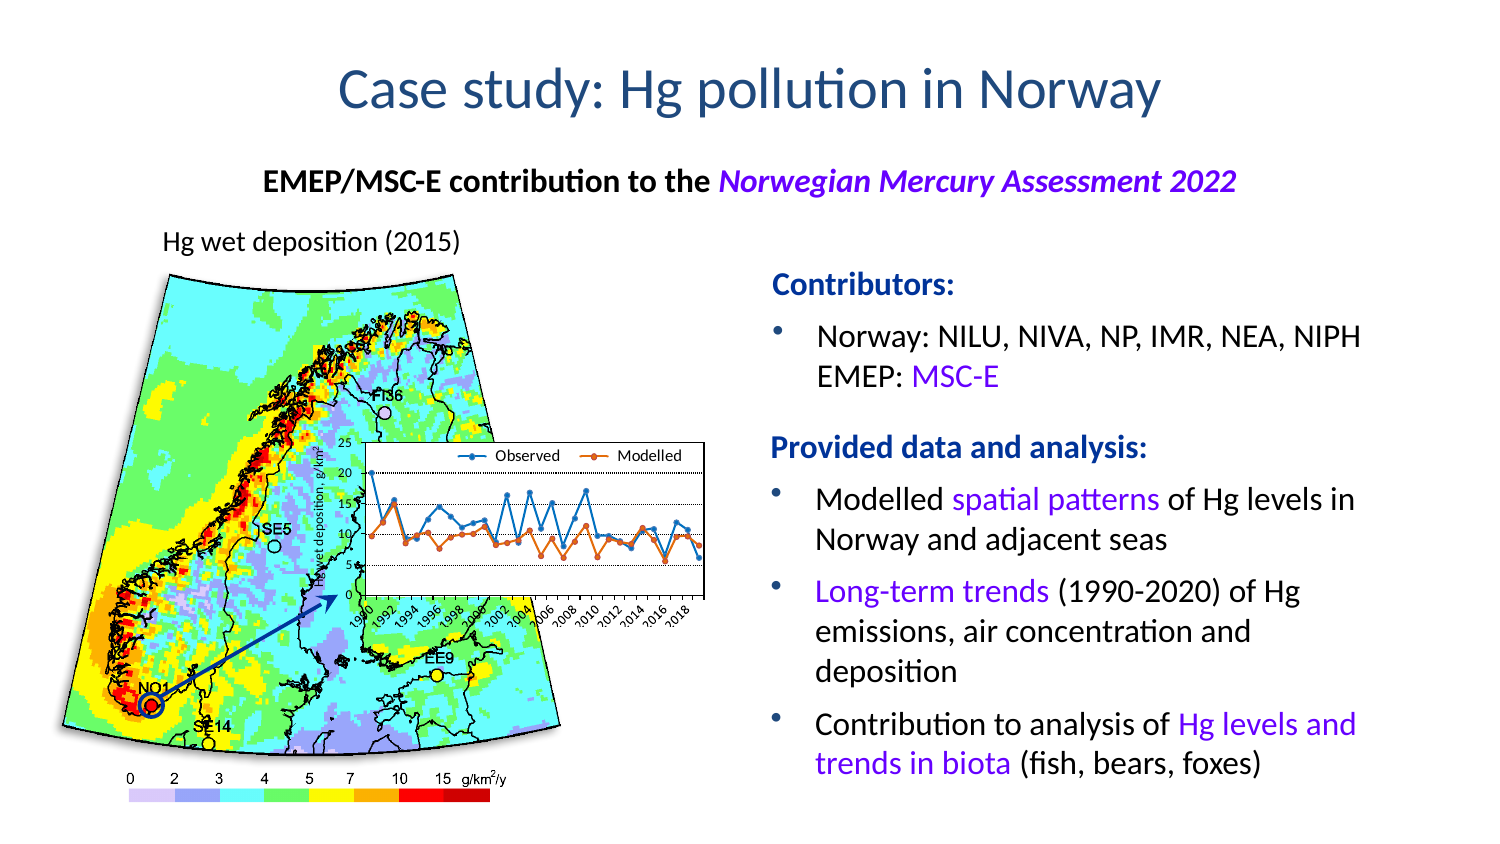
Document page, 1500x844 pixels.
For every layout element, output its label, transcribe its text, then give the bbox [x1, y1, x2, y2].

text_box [159, 594, 339, 698]
text_box Provided data and analysis: Modelled spatial patterns of Hg levels in Norway and adjacent seas Long-term trends (1990-2020) of Hg emissions, air concentration and deposition Contribution to analysis of Hg levels and trends in biota (fish, bears, foxes) [755, 417, 1387, 789]
text_box Contributors: Norway: NILU, NIVA, NP, IMR, NEA, NIPH EMEP: MSC-E [757, 254, 1393, 402]
text_box Case study: Hg pollution in Norway [0, 47, 1500, 123]
picture [42, 263, 720, 804]
text_box EMEP/MSC-E contribution to the Norwegian Mercury Assessment 2022 [0, 147, 1500, 204]
text_box Hg wet deposition (2015) [126, 214, 497, 262]
